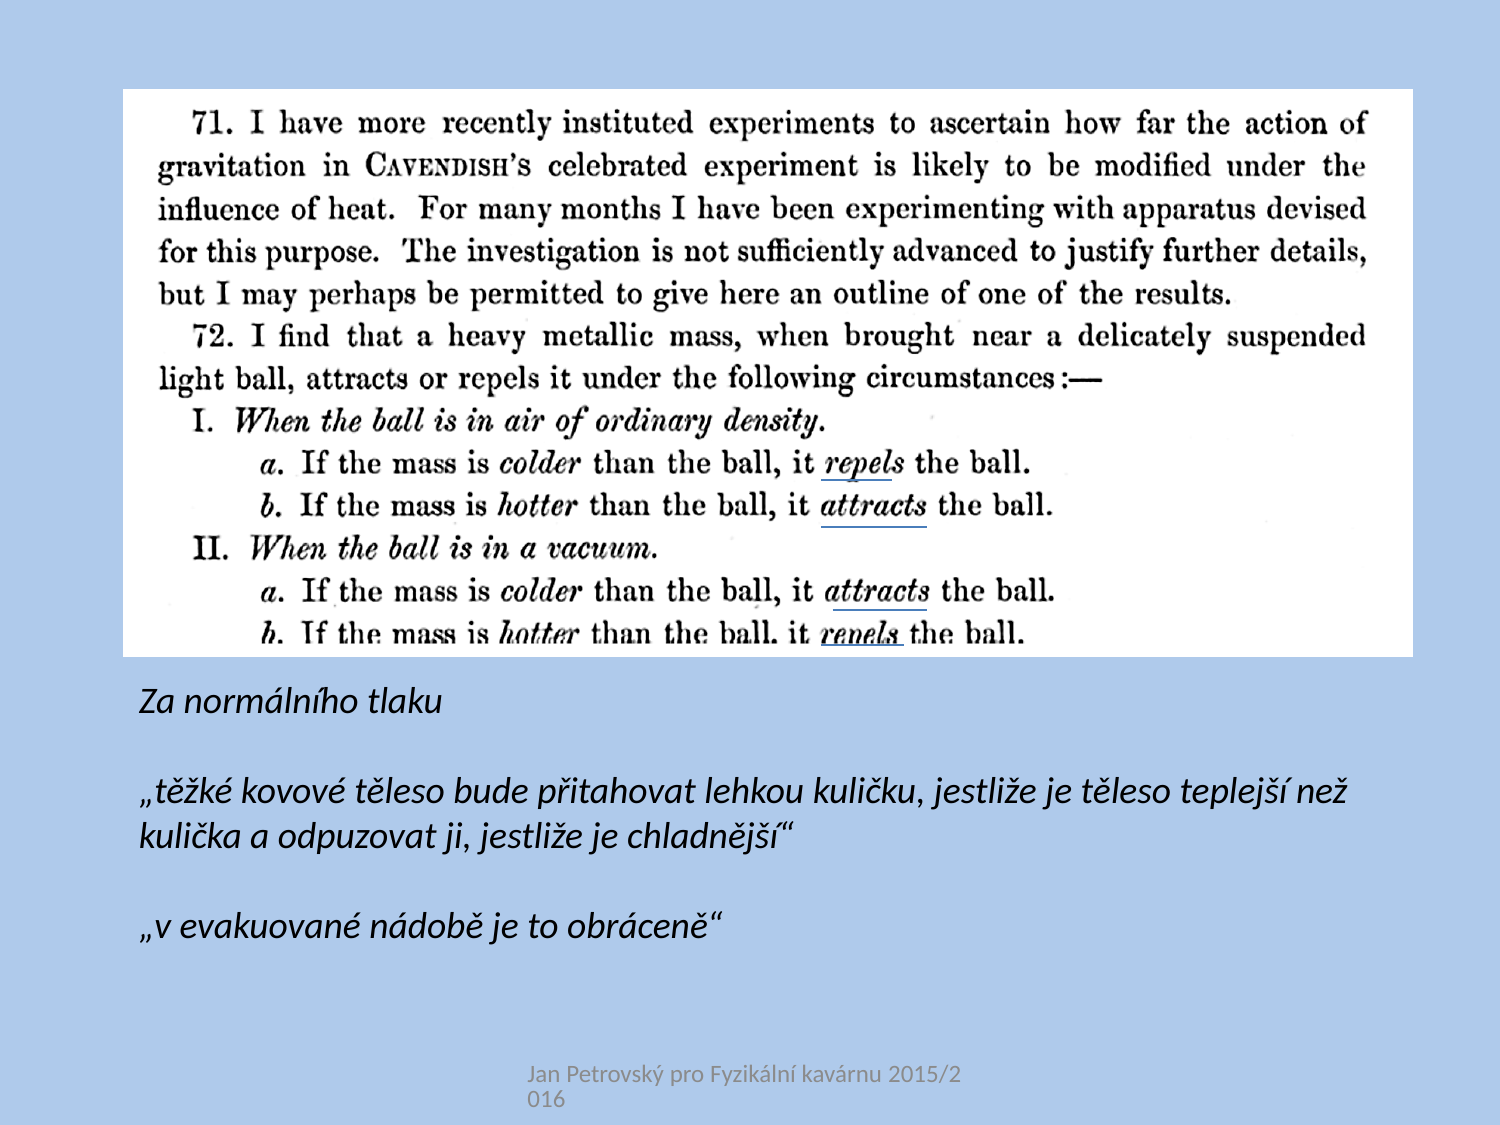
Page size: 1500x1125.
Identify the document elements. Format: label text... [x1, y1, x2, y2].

footer Jan Petrovský pro Fyzikální kavárnu 2015/2016 [512, 1042, 988, 1103]
text_box Za normálního tlaku „těžké kovové těleso bude přitahovat lehkou kuličku, jestliže je těleso teplejší než kulička a odpuzovat ji, jestliže je chladnější“ „v evakuované nádobě je to obráceně“ [123, 668, 1447, 954]
picture [123, 89, 1413, 658]
